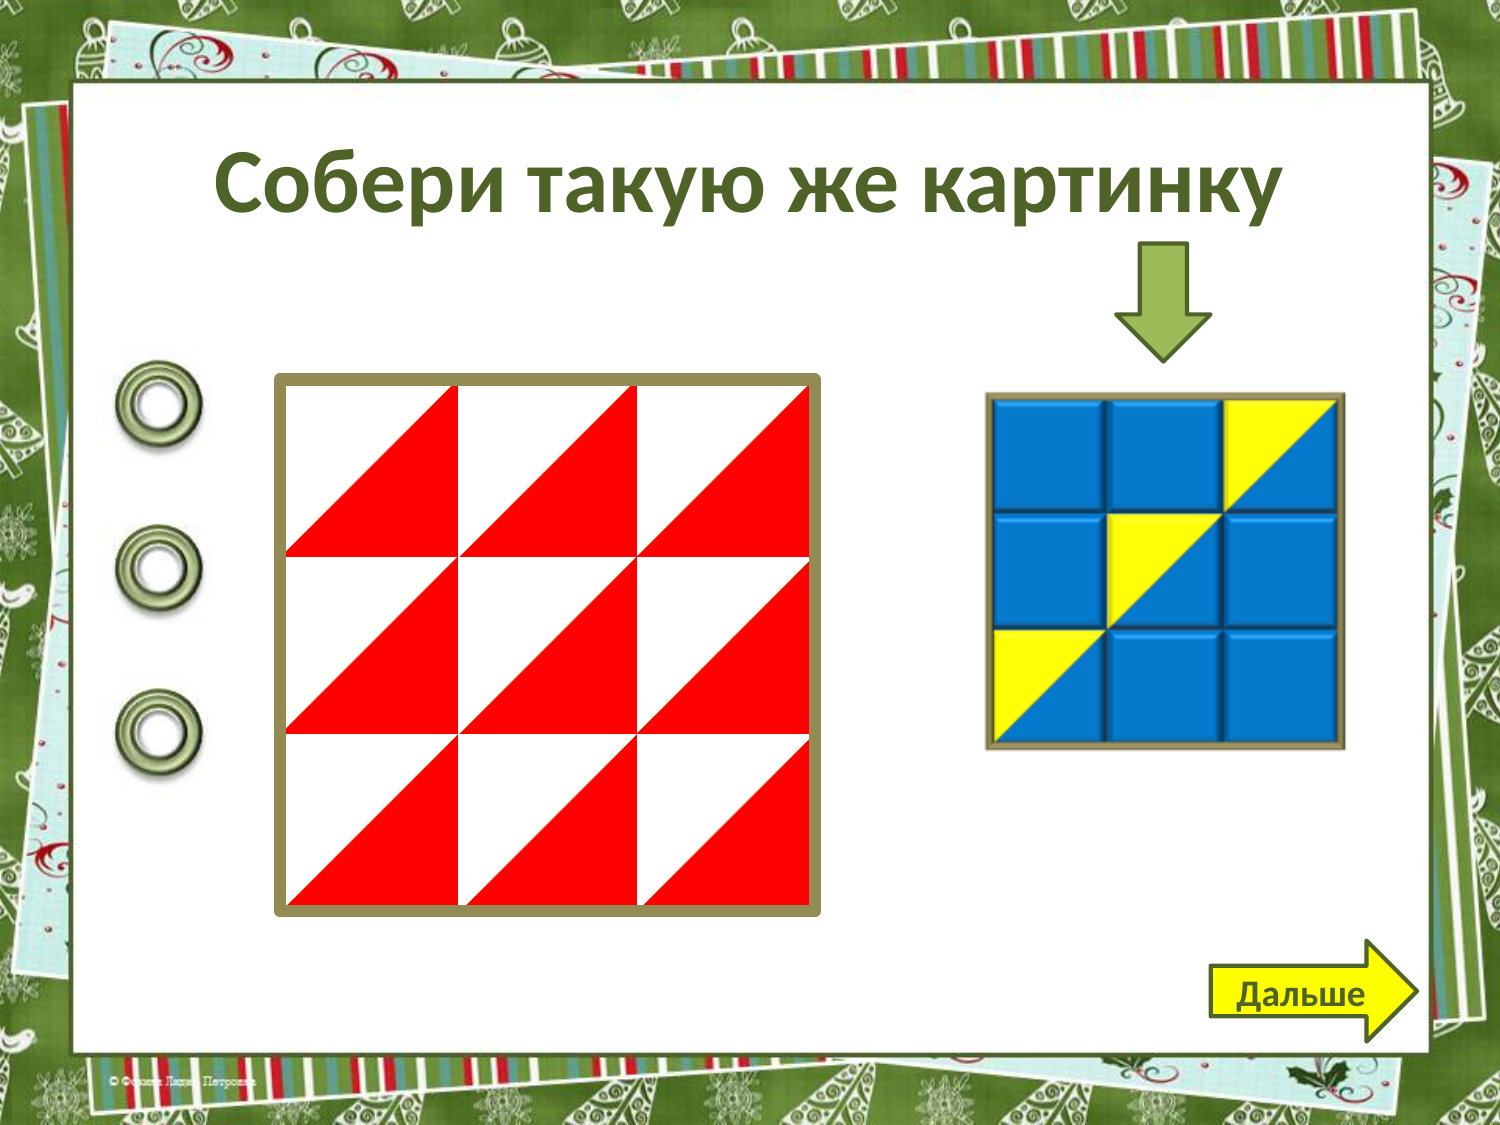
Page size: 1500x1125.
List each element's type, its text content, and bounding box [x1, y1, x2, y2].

text_box [1114, 241, 1213, 364]
text_box Дальше [1208, 938, 1420, 1044]
title Собери такую же картинку [75, 113, 1425, 256]
picture [0, 0, 1500, 1125]
